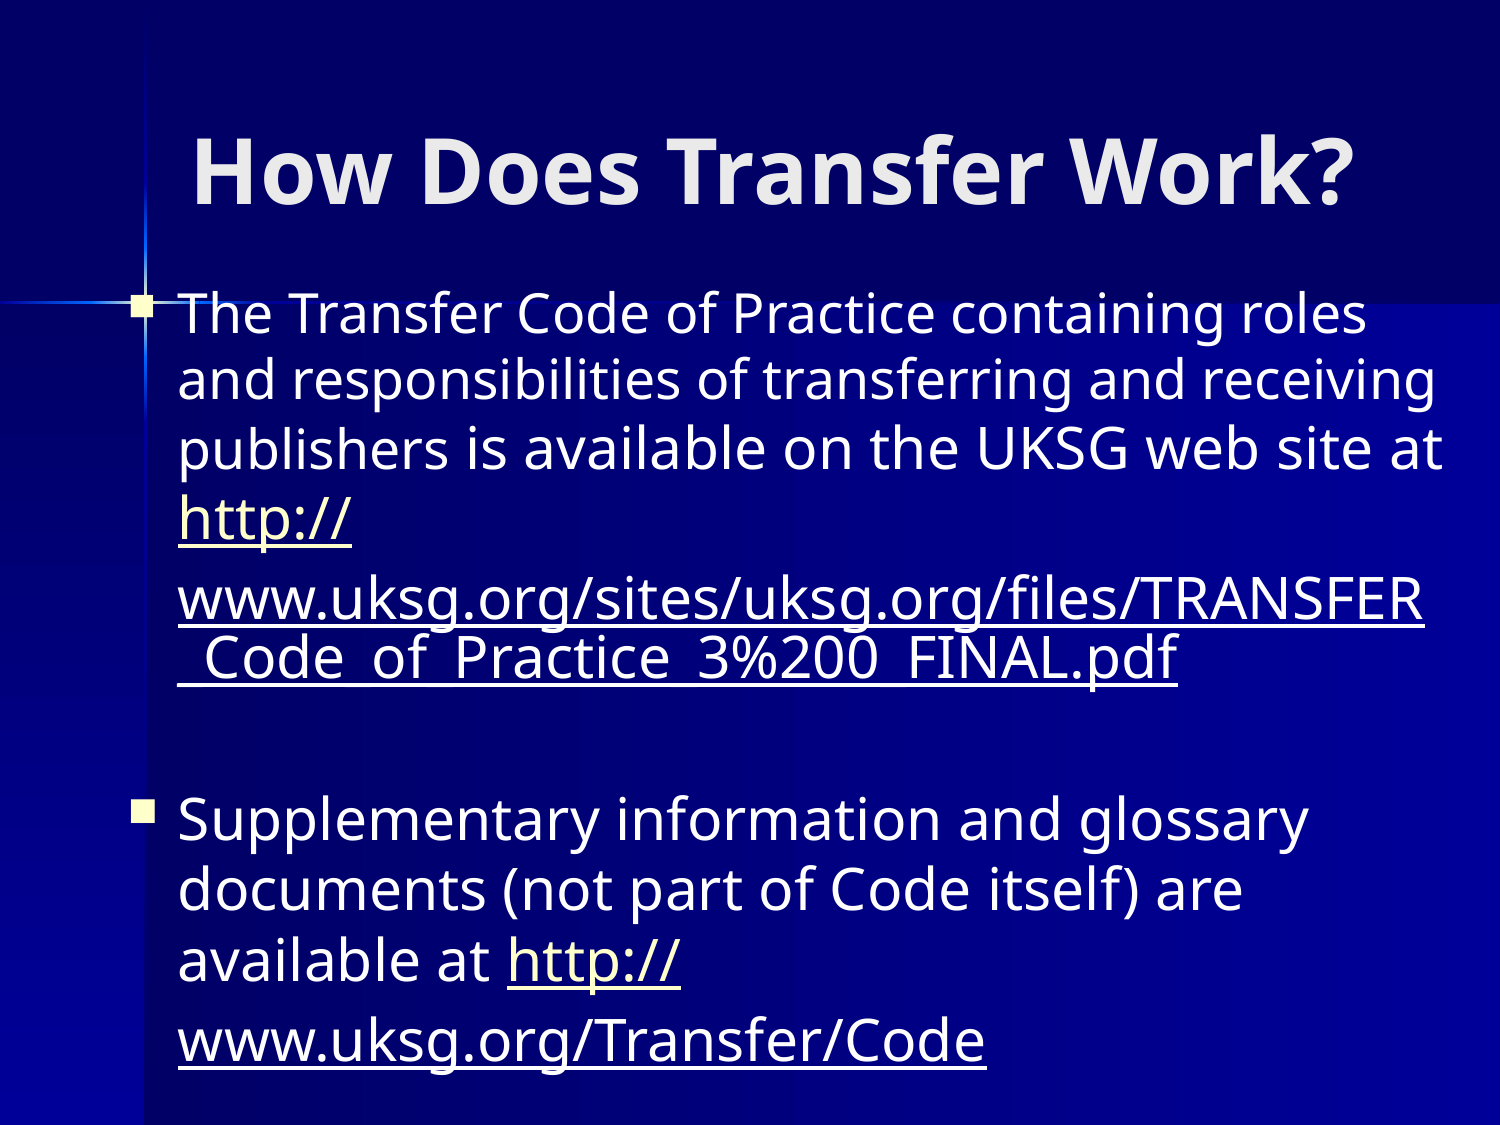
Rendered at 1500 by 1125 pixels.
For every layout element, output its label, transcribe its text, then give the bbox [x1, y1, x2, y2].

list The Transfer Code of Practice containing roles and responsibilities of transferring and receiving publishers is available on the UKSG web site at http://www.uksg.org/sites/uksg.org/files/TRANSFER_Code_of_Practice_3%200_FINAL.pdf Supplementary information and glossary documents (not part of Code itself) are available at http://www.uksg.org/Transfer/Code [112, 269, 1463, 1033]
title How Does Transfer Work? [174, 49, 1413, 269]
